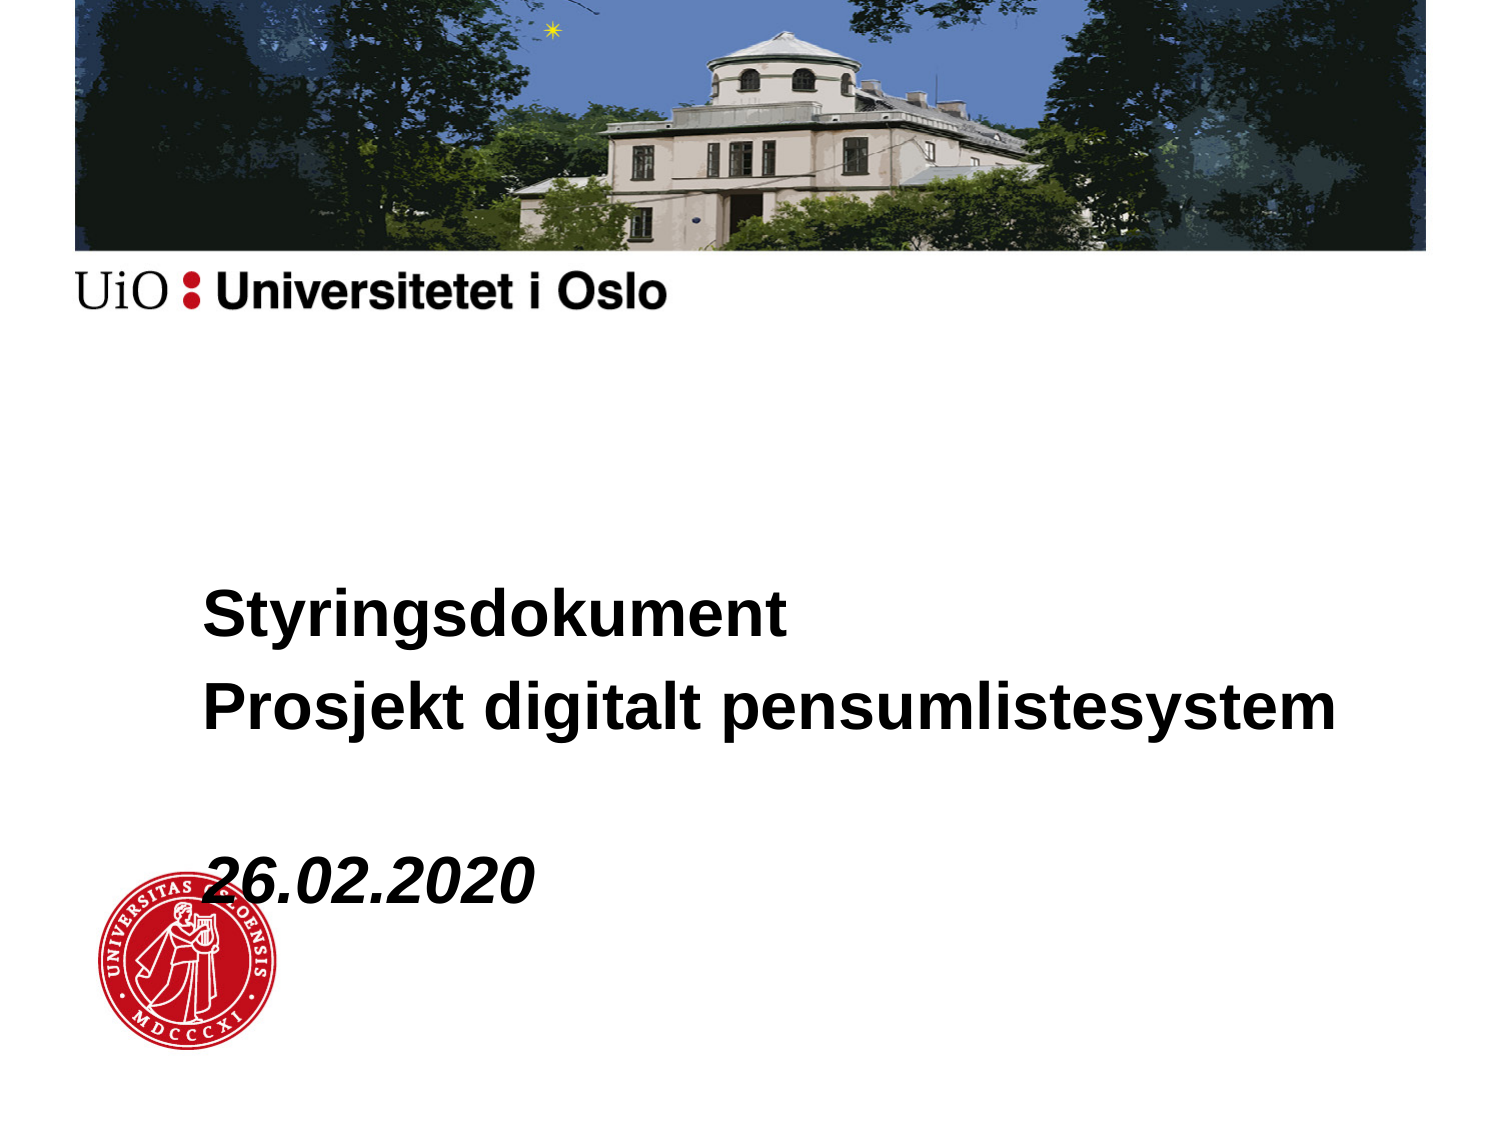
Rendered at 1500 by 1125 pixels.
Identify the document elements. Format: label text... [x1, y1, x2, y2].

picture [0, 0, 1500, 1125]
subtitle Styringsdokument Prosjekt digitalt pensumlistesystem 26.02.2020 [187, 562, 1426, 851]
